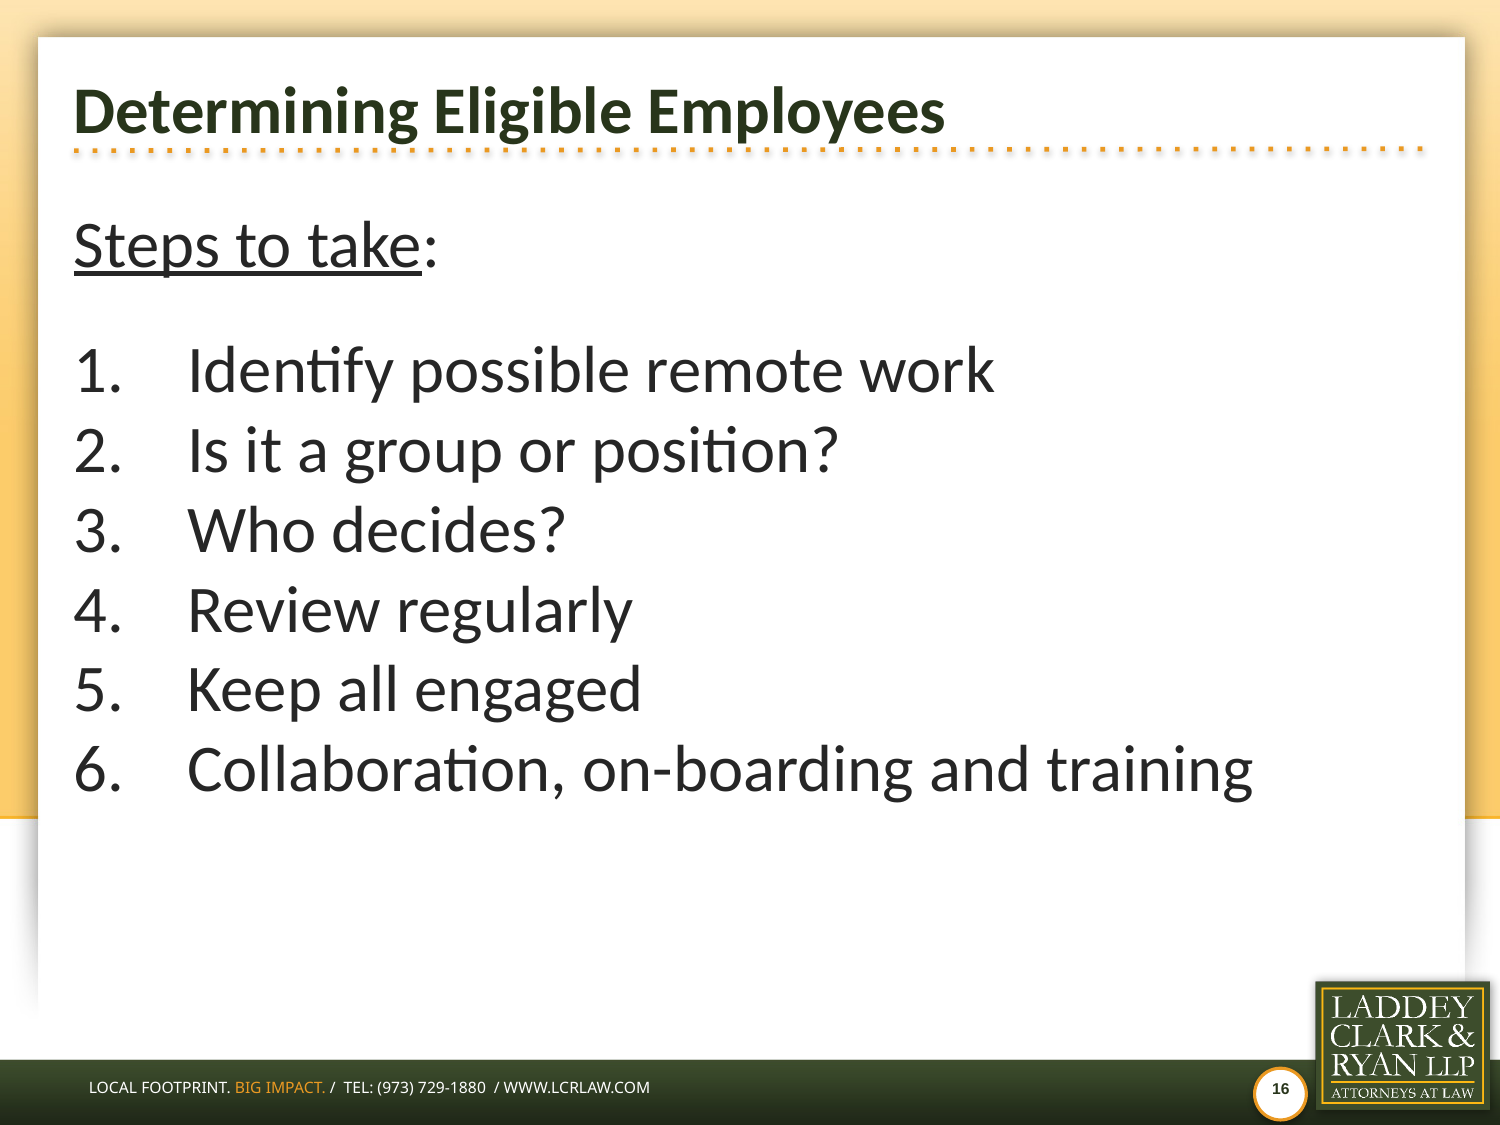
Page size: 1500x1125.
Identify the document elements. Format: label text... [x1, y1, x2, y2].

picture [0, 0, 1500, 1125]
title Determining Eligible Employees [58, 59, 1417, 159]
list Steps to take: Identify possible remote work Is it a group or position? Who decides? Review regularly Keep all engaged Collaboration, on-boarding and training [58, 193, 1387, 957]
